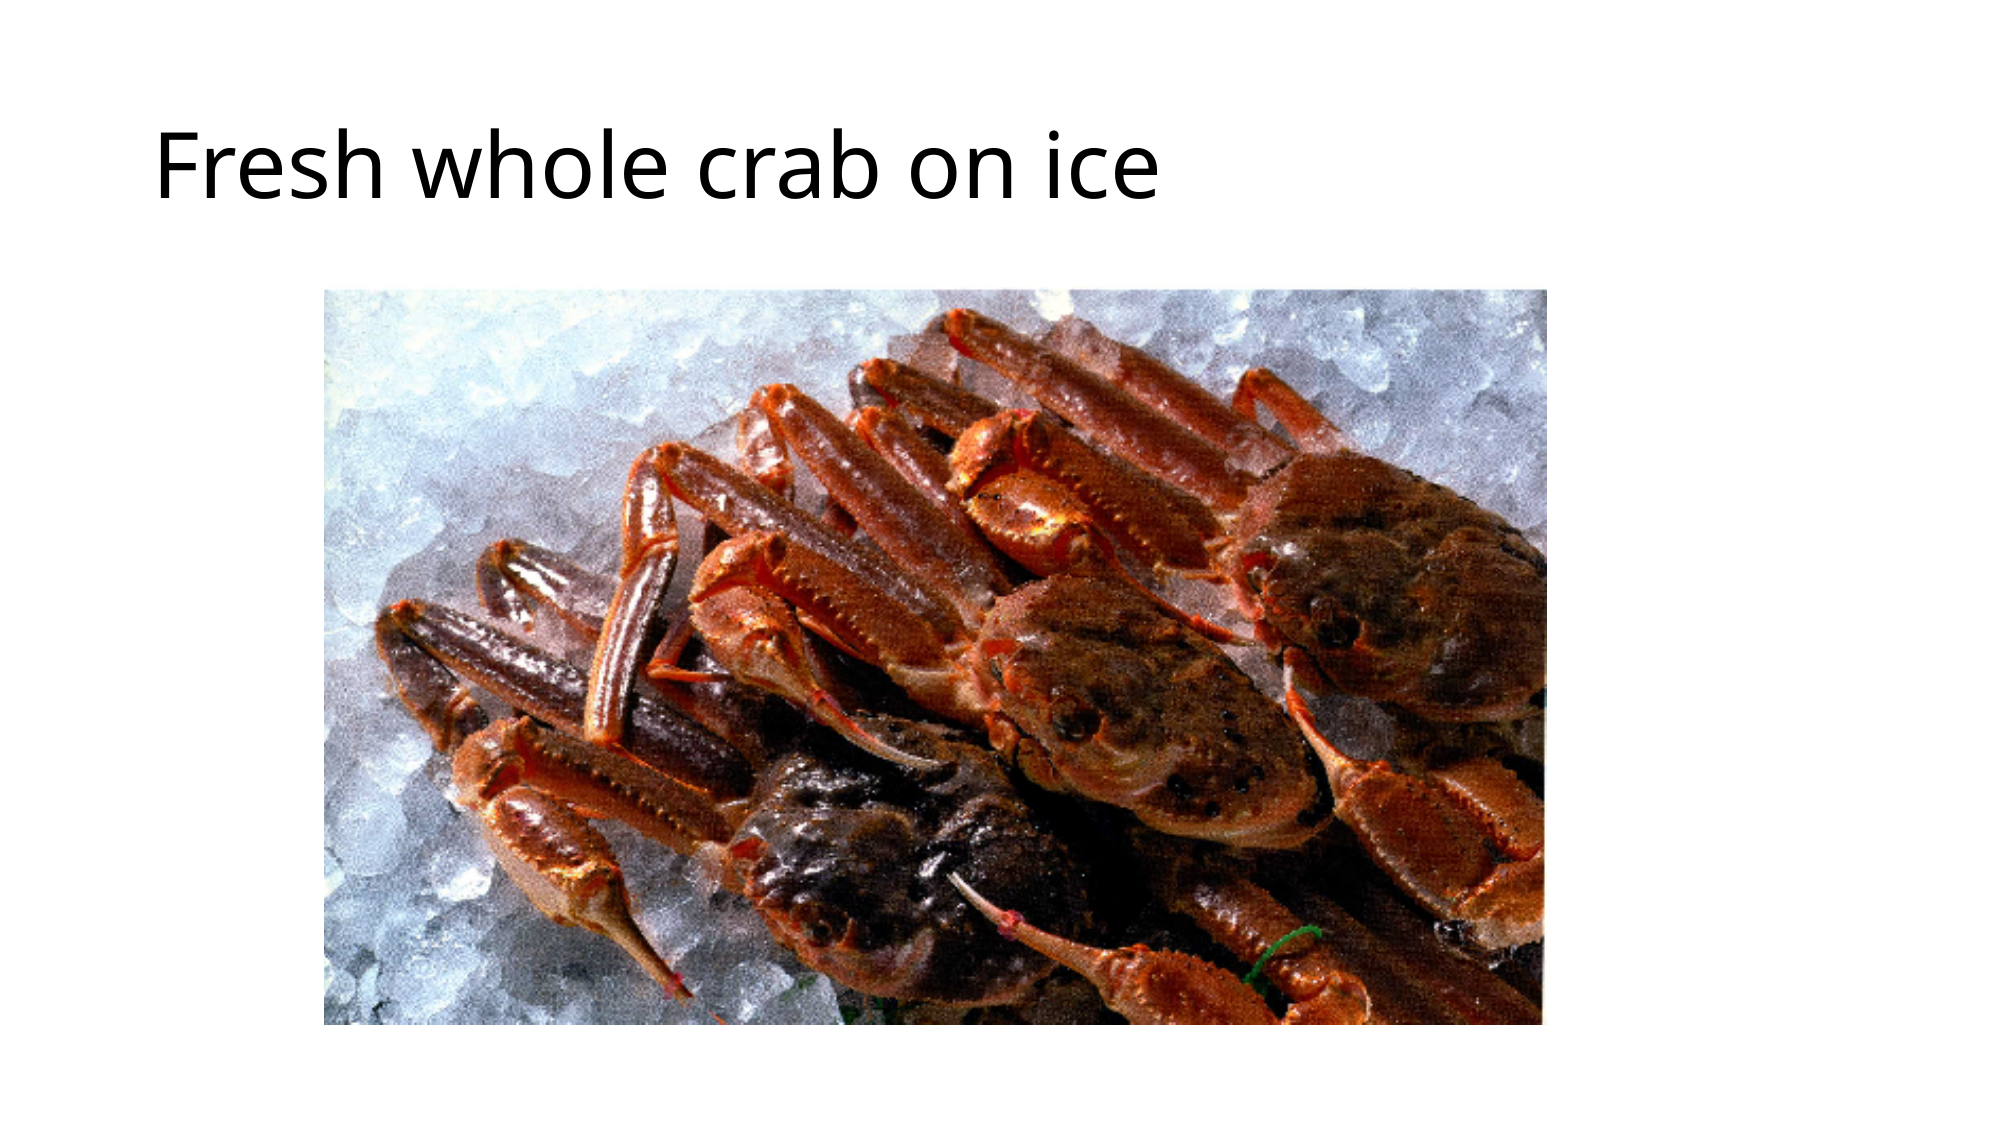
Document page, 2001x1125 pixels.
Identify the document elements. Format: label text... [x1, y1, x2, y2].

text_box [324, 284, 1547, 1025]
title Fresh whole crab on ice [137, 59, 1863, 278]
